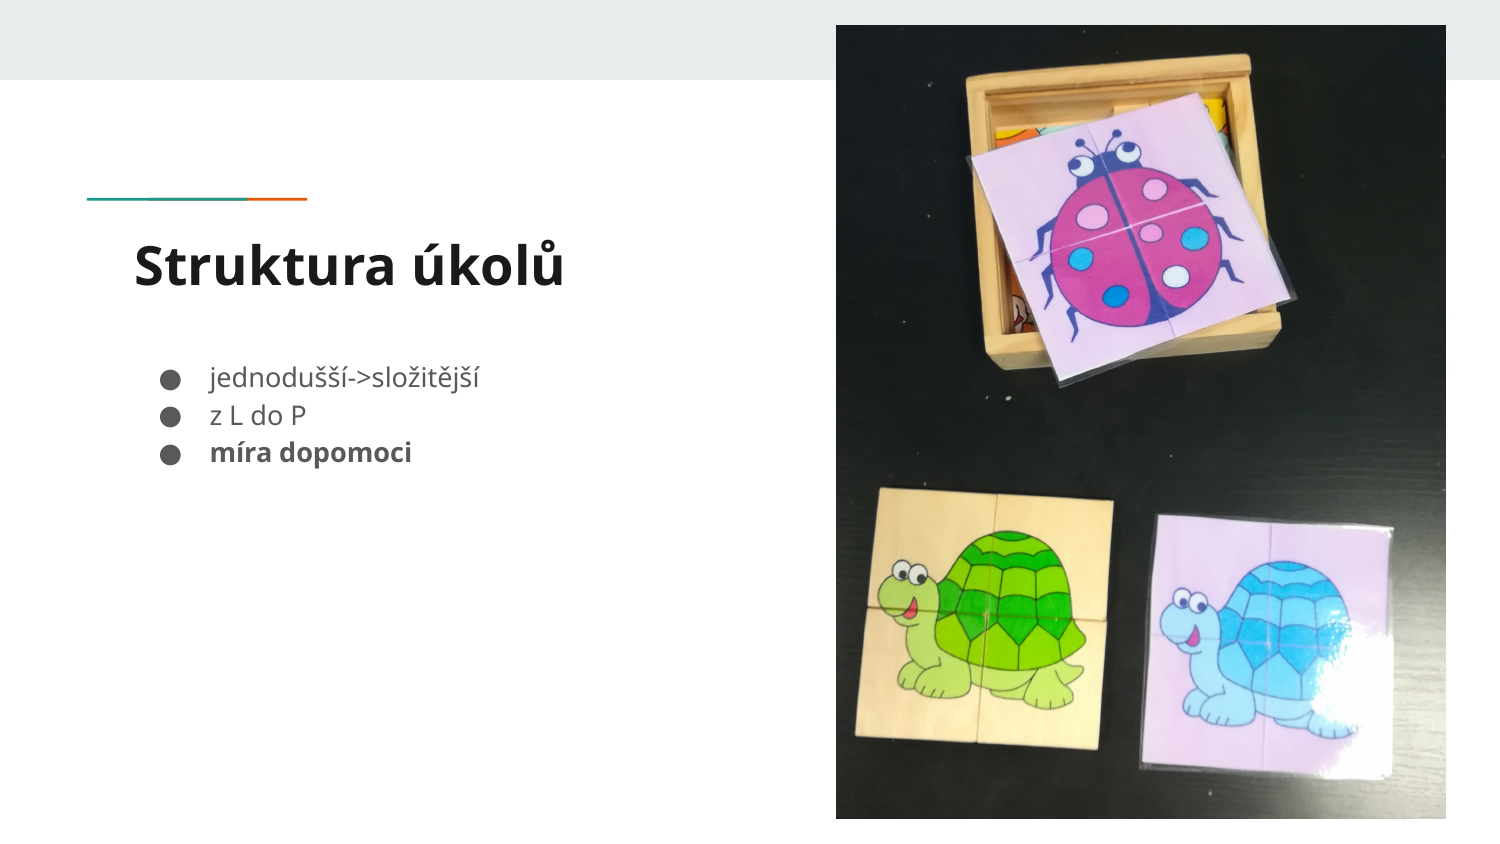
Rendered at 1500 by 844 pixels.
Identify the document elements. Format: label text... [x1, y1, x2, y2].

list jednodušší->složitější z L do P míra dopomoci [119, 341, 831, 712]
title Struktura úkolů [119, 216, 831, 305]
picture [836, 25, 1446, 819]
